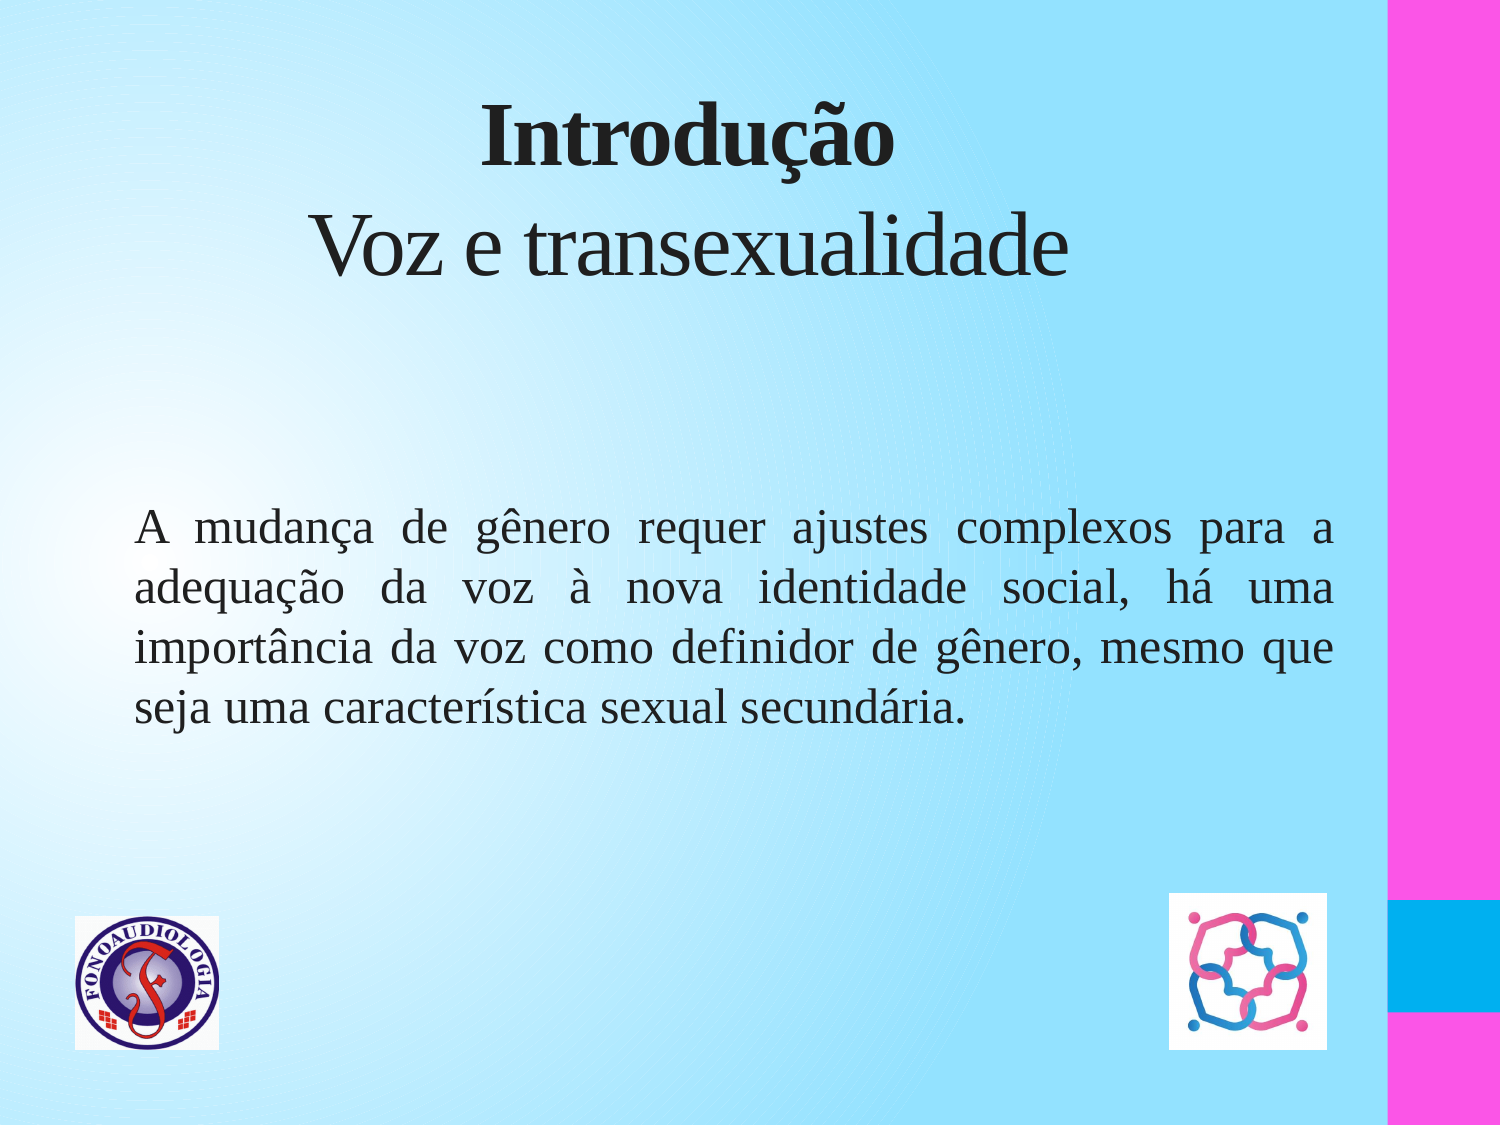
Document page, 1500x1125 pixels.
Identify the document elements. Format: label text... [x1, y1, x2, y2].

picture [74, 916, 219, 1051]
list A mudança de gênero requer ajustes complexos para a adequação da voz à nova identidade social, há uma importância da voz como definidor de gênero, mesmo que seja uma característica sexual secundária. [100, 420, 1351, 1125]
picture [1169, 893, 1327, 1051]
title Introdução Voz e transexualidade [75, 90, 1325, 278]
